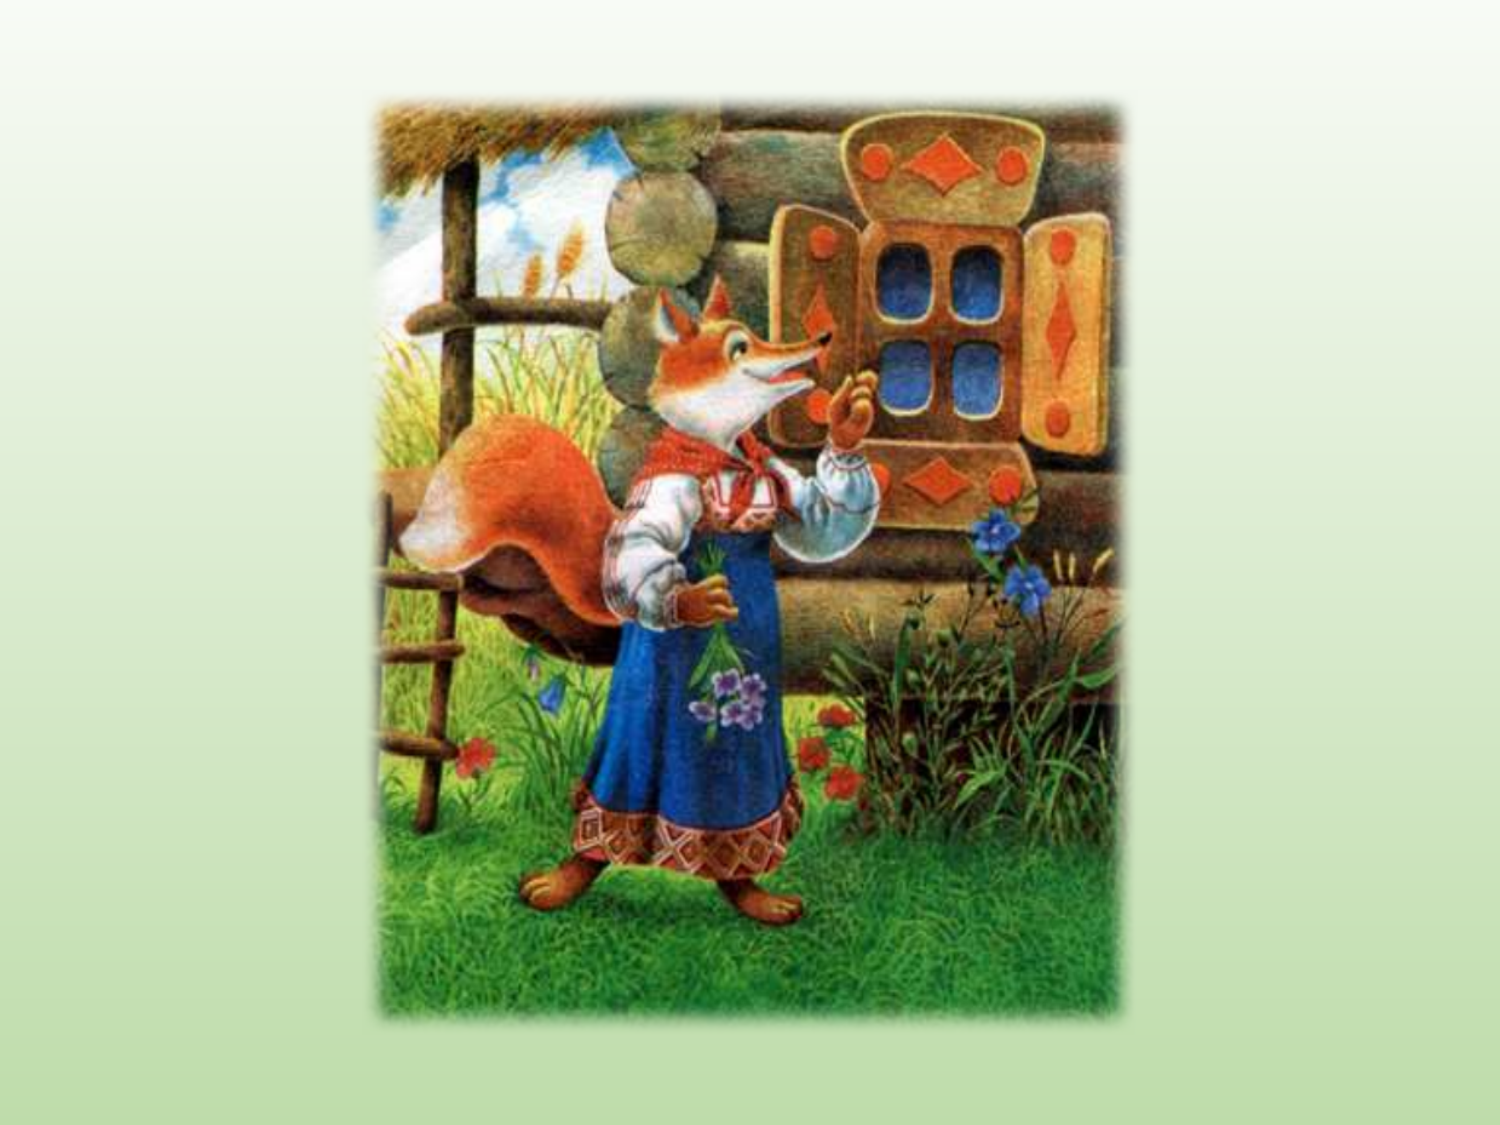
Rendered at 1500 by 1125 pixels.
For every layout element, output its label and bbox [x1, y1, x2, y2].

picture [361, 90, 1138, 1035]
